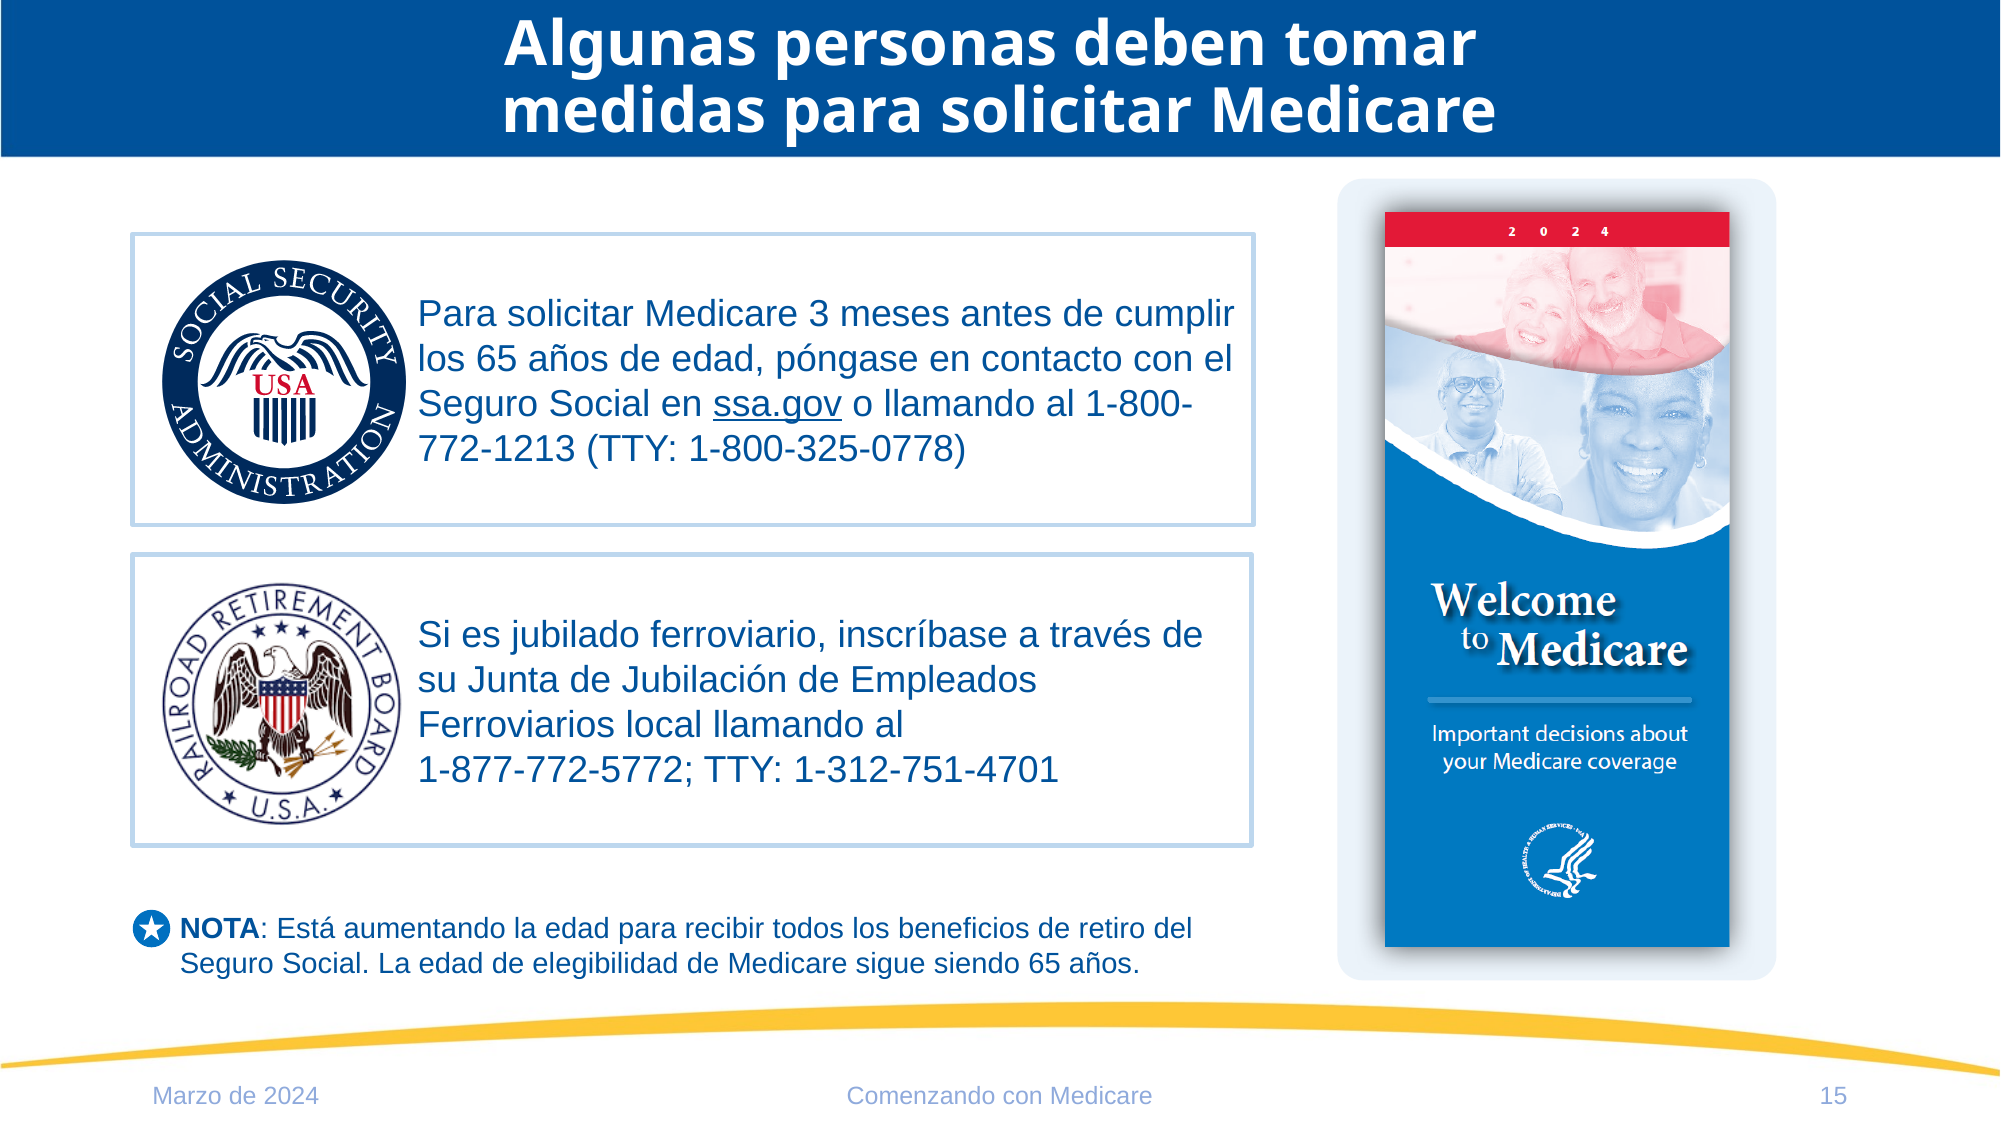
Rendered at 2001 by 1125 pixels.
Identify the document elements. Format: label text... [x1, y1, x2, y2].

picture [0, 0, 2001, 1125]
slide_number Marzo de 2024 [1366, 193, 1745, 964]
slide_number 15 [1412, 1065, 1863, 1125]
title Algunas personas deben tomar medidas para solicitar Medicare [0, 0, 2000, 158]
text_box [131, 909, 148, 948]
list NOTA: Está aumentando la edad para recibir todos los beneficios de retiro del Seguro Social. La edad de elegibilidad de Medicare sigue siendo 65 años. [148, 901, 1282, 1003]
slide_number Marzo de 2024 [137, 1065, 588, 1125]
text_box [1336, 177, 1778, 982]
list Si es jubilado ferroviario, inscríbase a través de su Junta de Jubilación de Empleados Ferroviarios local llamando al 1-877-772-5772; TTY: 1-312-751-4701 [132, 554, 1252, 846]
list Para solicitar Medicare 3 meses antes de cumplir los 65 años de edad, póngase en contacto con el Seguro Social en ssa.gov o llamando al 1-800-772-1213 (TTY: 1-800-325-0778) [132, 233, 1254, 525]
footer Comenzando con Medicare [662, 1065, 1338, 1125]
